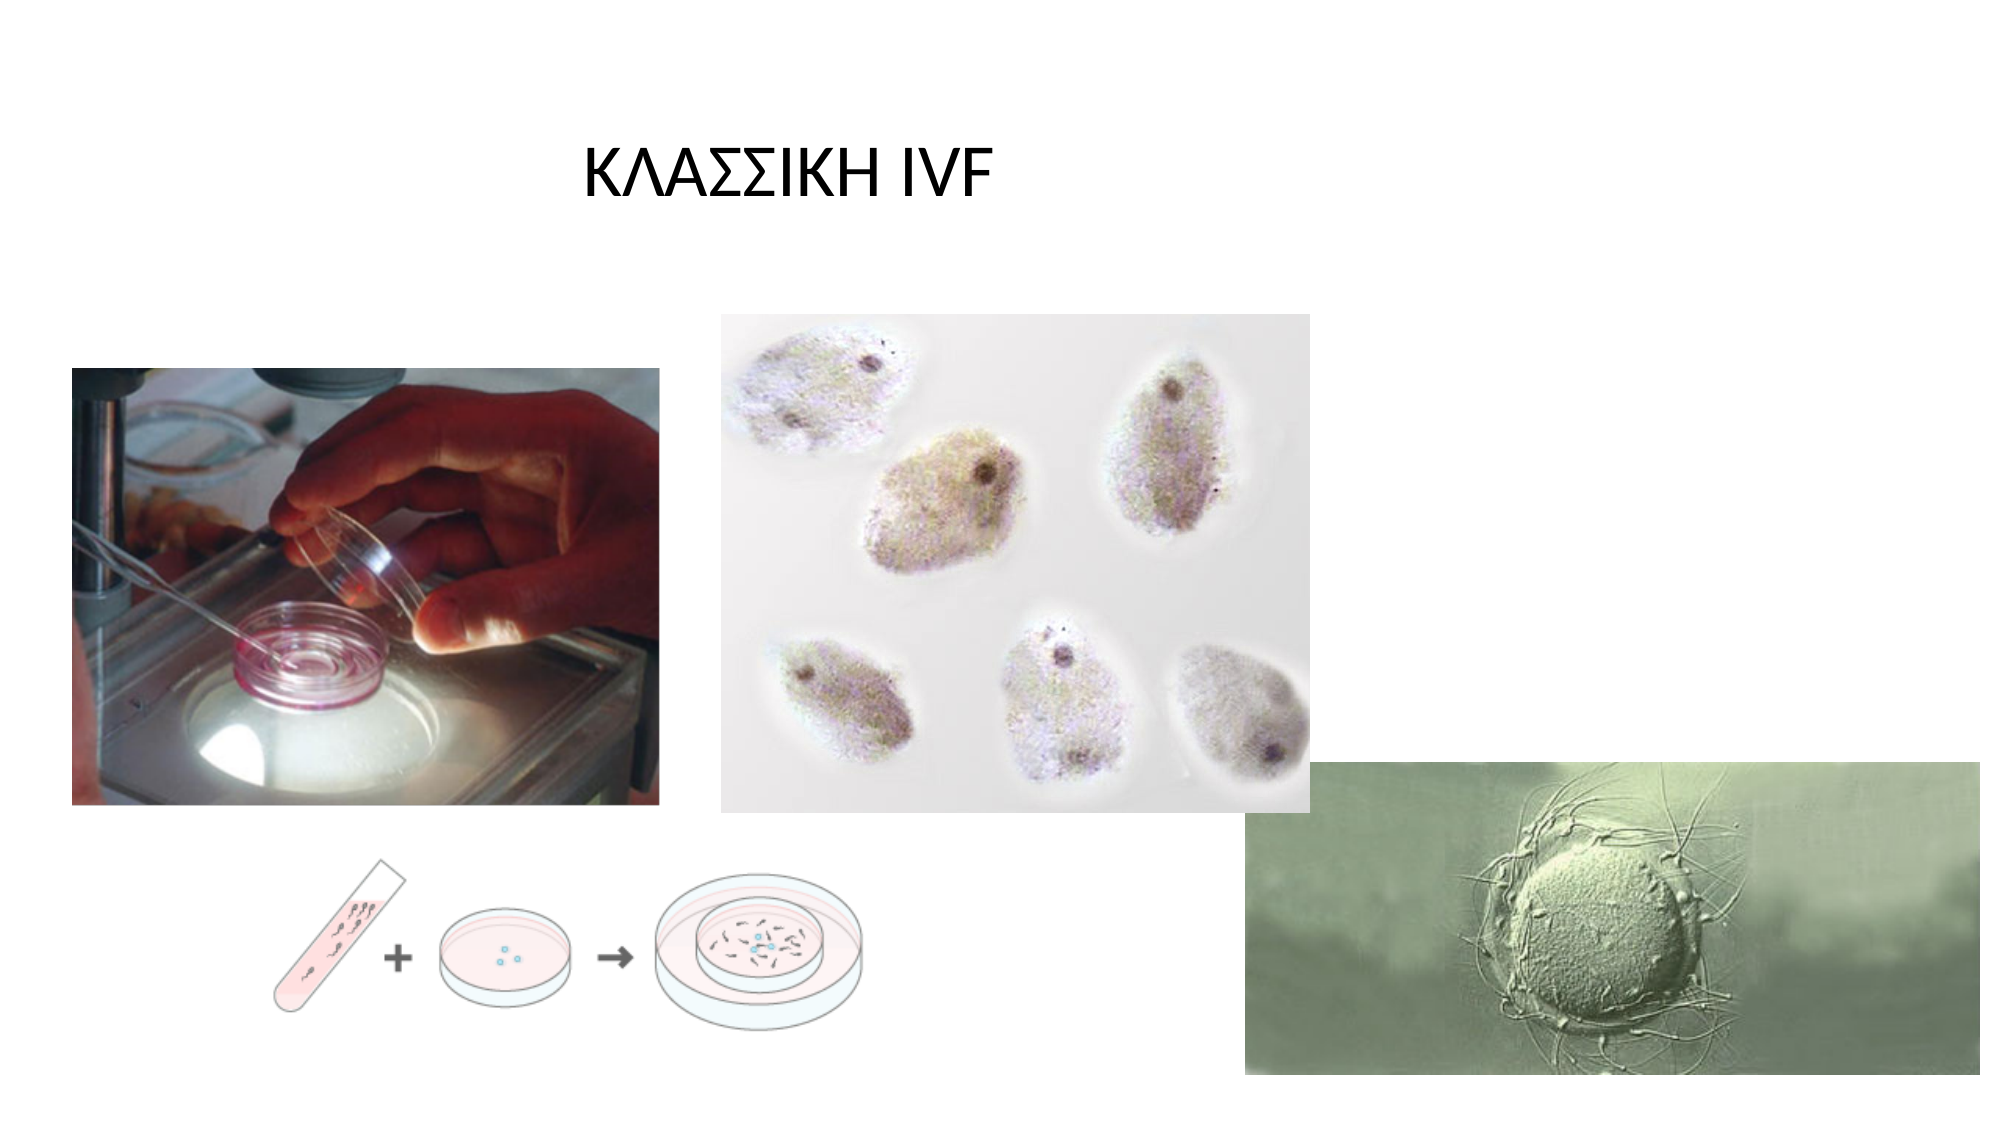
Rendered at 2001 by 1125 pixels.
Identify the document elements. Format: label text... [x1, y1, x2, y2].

picture [721, 314, 1980, 1075]
picture [72, 368, 661, 807]
text_box ΚΛΑΣΣΙΚΗ IVF [568, 114, 1569, 220]
picture [255, 851, 882, 1036]
